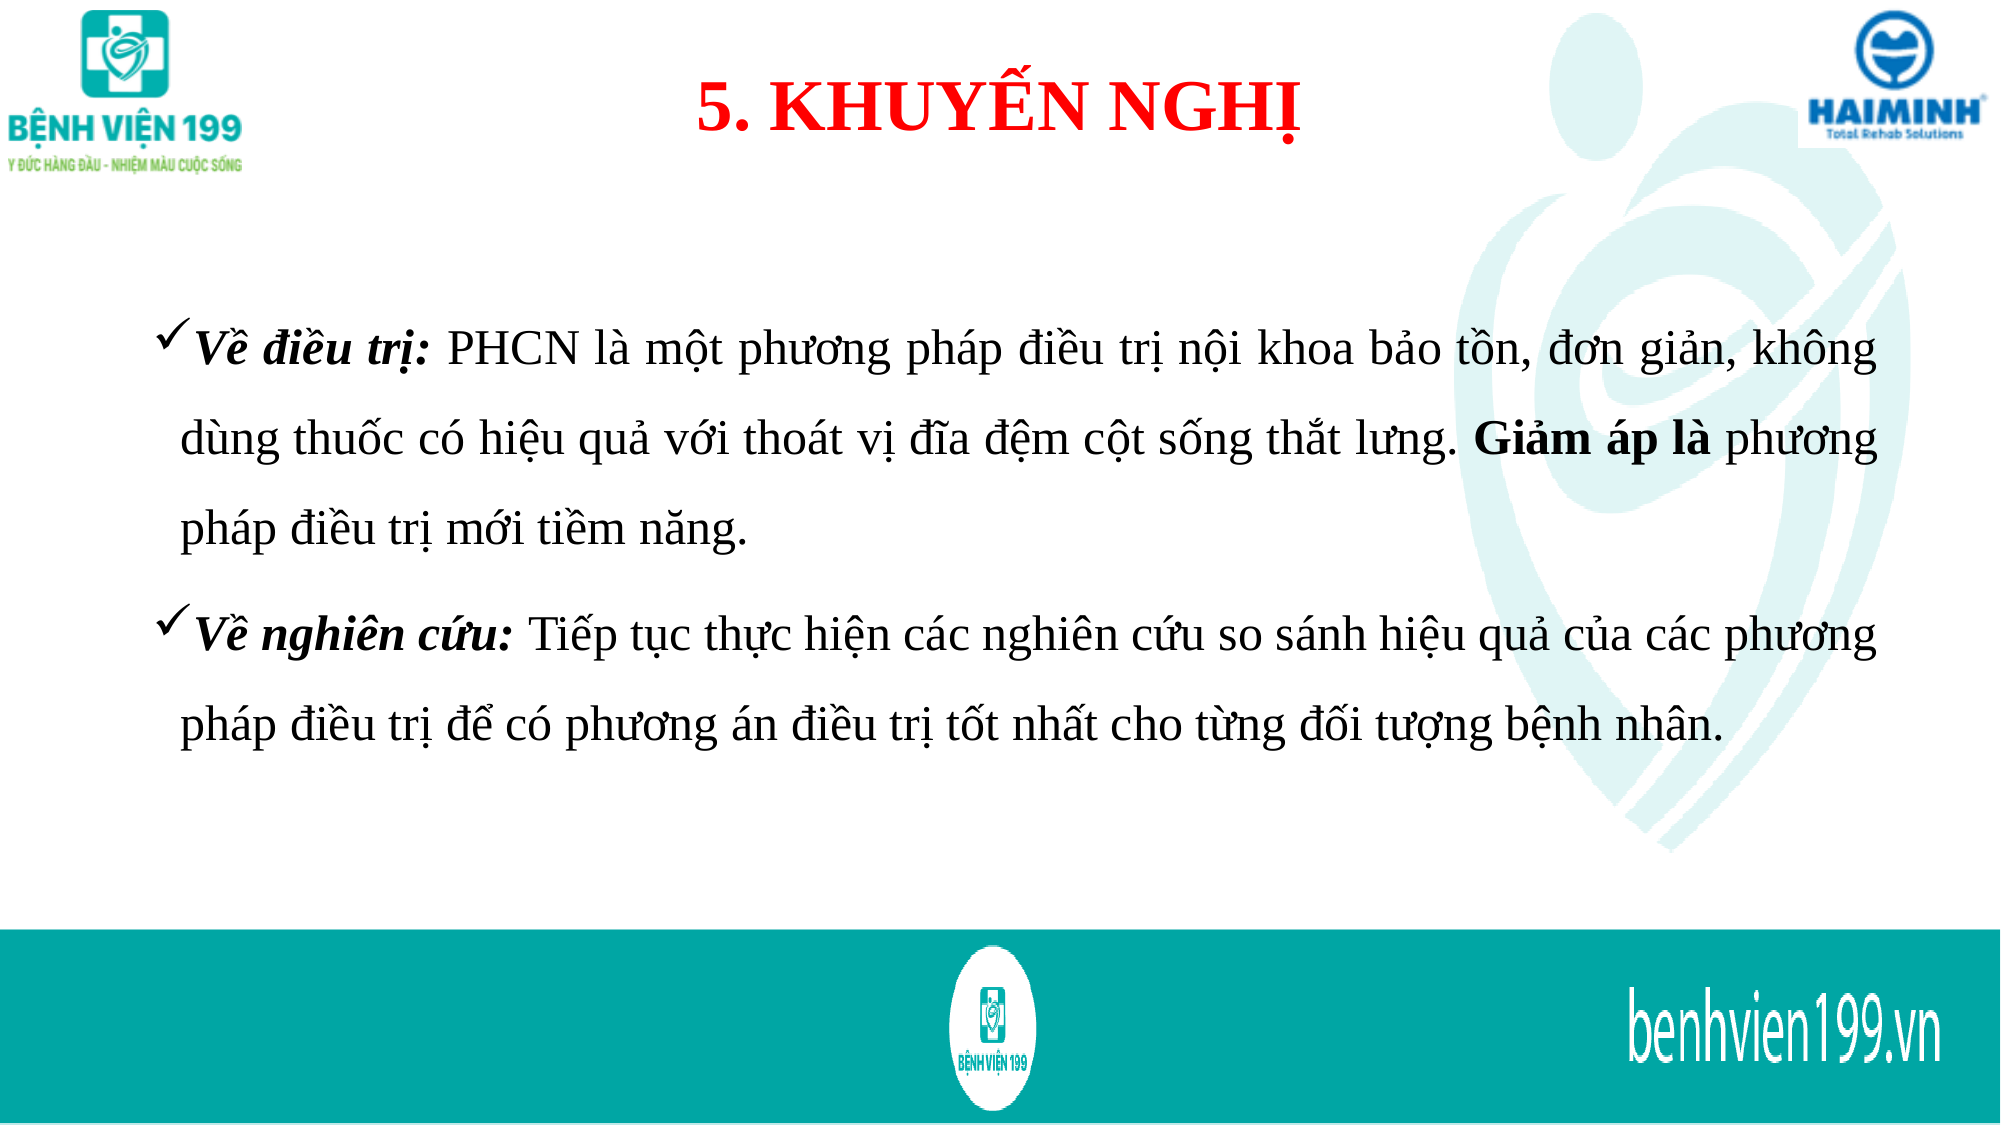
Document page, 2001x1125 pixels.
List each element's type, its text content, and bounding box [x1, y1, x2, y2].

text_box Về điều trị: PHCN là một phương pháp điều trị nội khoa bảo tồn, đơn giản, không dùng thuốc có hiệu quả với thoát vị đĩa đệm cột sống thắt lưng. Giảm áp là phương pháp điều trị mới tiềm năng. Về nghiên cứu: Tiếp tục thực hiện các nghiên cứu so sánh hiệu quả của các phương pháp điều trị để có phương án điều trị tốt nhất cho từng đối tượng bệnh nhân. [137, 277, 1894, 393]
text_box 5. KHUYẾN NGHỊ [137, 59, 1863, 277]
picture [0, 0, 2001, 1125]
